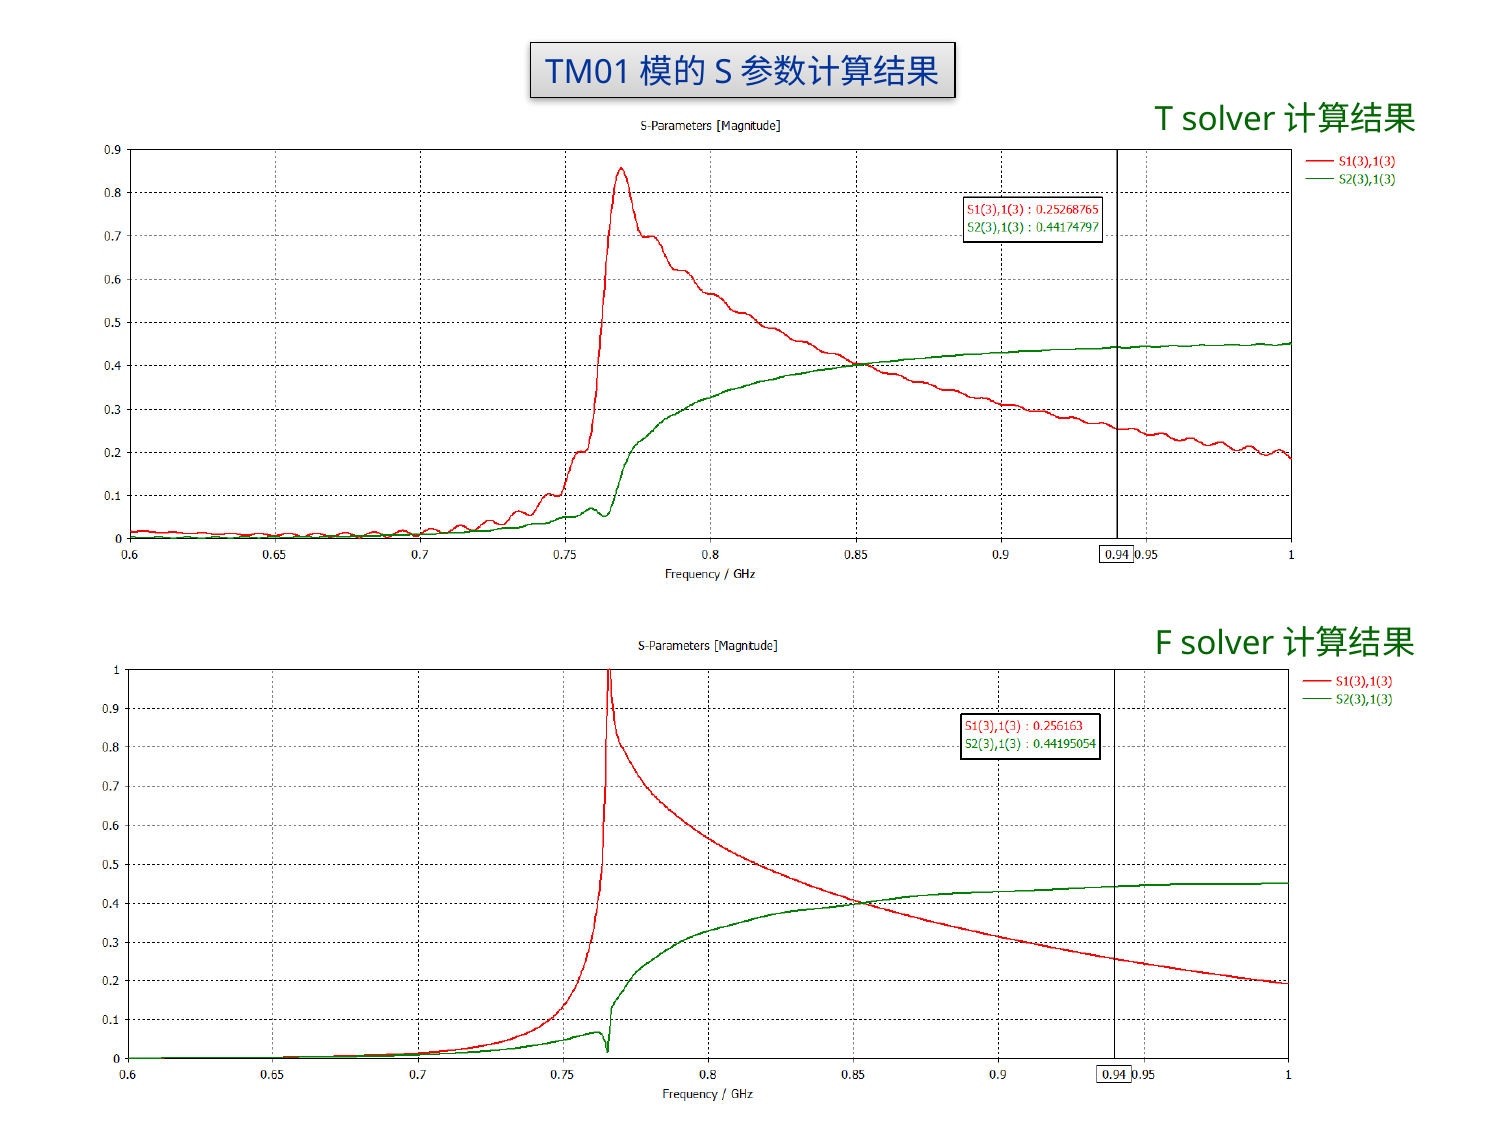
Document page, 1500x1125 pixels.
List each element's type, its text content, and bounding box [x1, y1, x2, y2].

text_box TM01模的S参数计算结果 [530, 42, 956, 98]
picture [85, 620, 1418, 1107]
text_box T solver计算结果 [1139, 89, 1447, 145]
text_box F solver计算结果 [1139, 614, 1447, 669]
picture [88, 100, 1421, 586]
